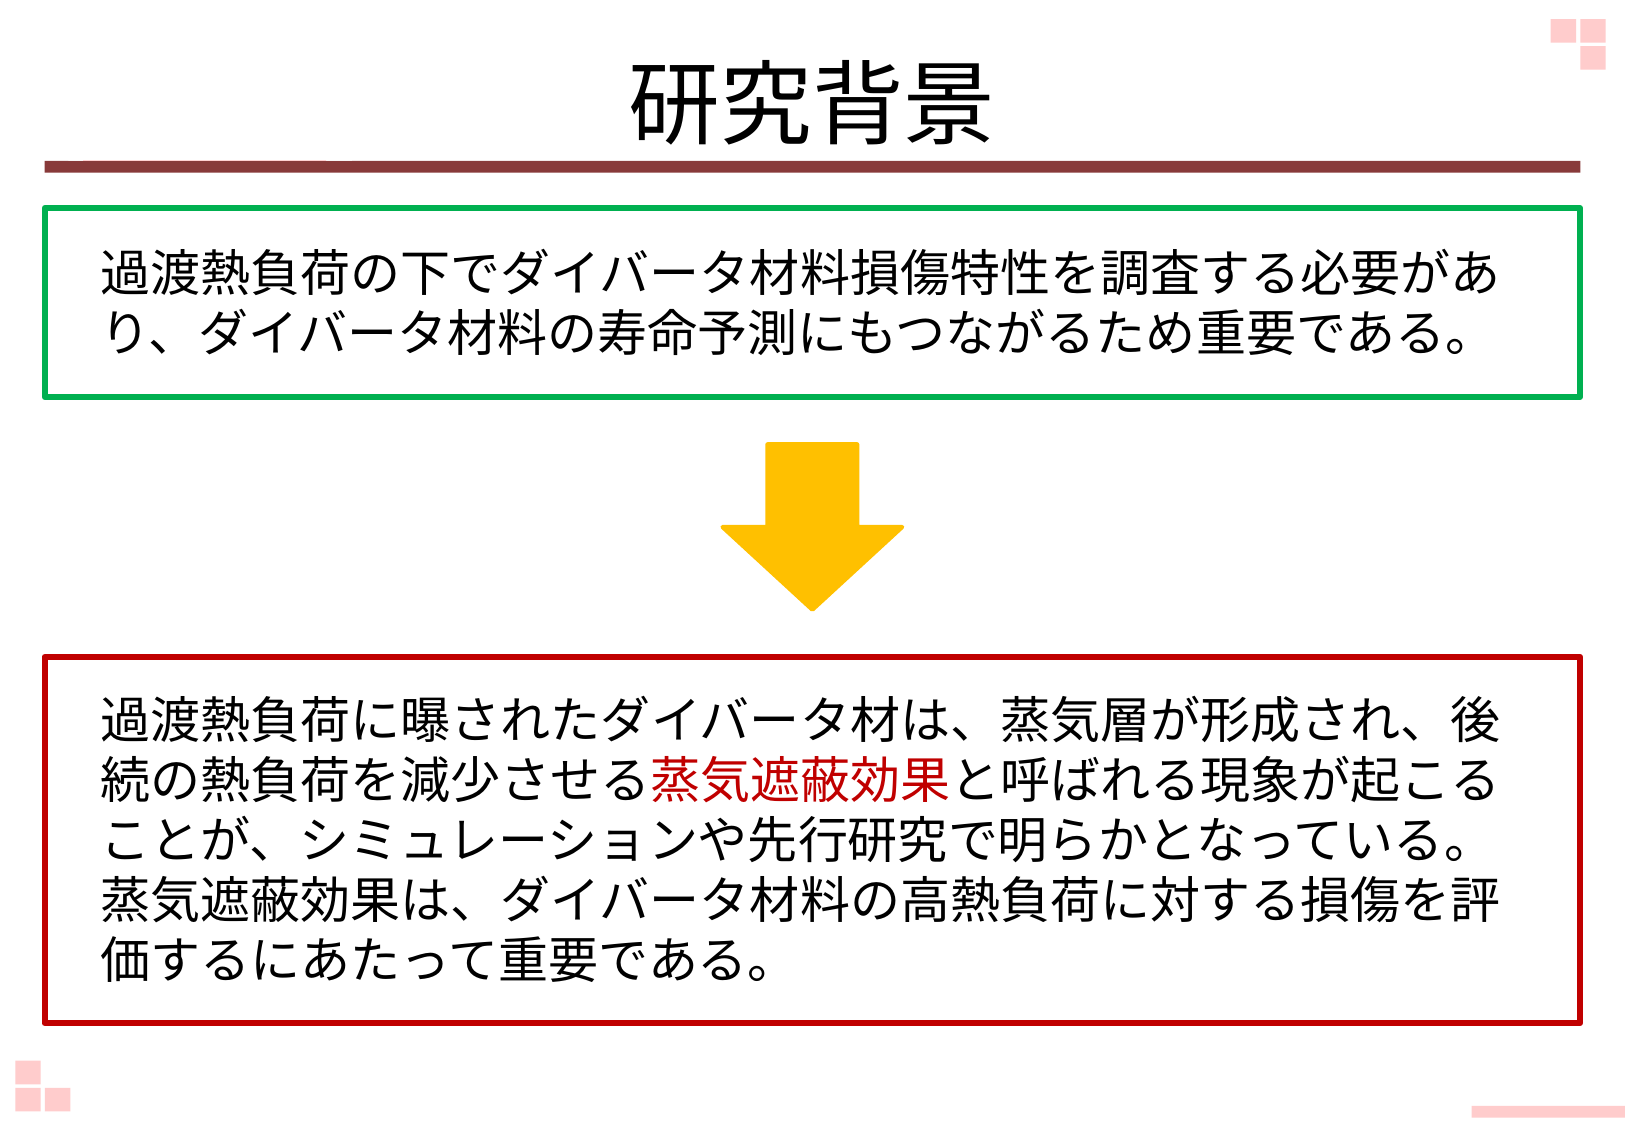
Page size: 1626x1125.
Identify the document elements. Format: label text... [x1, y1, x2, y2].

text_box [43, 206, 1582, 399]
text_box 研究背景 [81, 19, 1544, 182]
text_box [43, 655, 1582, 1025]
text_box 過渡熱負荷に曝されたダイバータ材は、蒸気層が形成され、後続の熱負荷を減少させる蒸気遮蔽効果と呼ばれる現象が起こることが、シミュレーションや先行研究で明らかとなっている。 蒸気遮蔽効果は、ダイバータ材料の高熱負荷に対する損傷を評価するにあたって重要である。 [85, 680, 1539, 996]
text_box [720, 442, 905, 612]
text_box 過渡熱負荷の下でダイバータ材料損傷特性を調査する必要があり、ダイバータ材料の寿命予測にもつながるため重要である。 [85, 234, 1539, 370]
